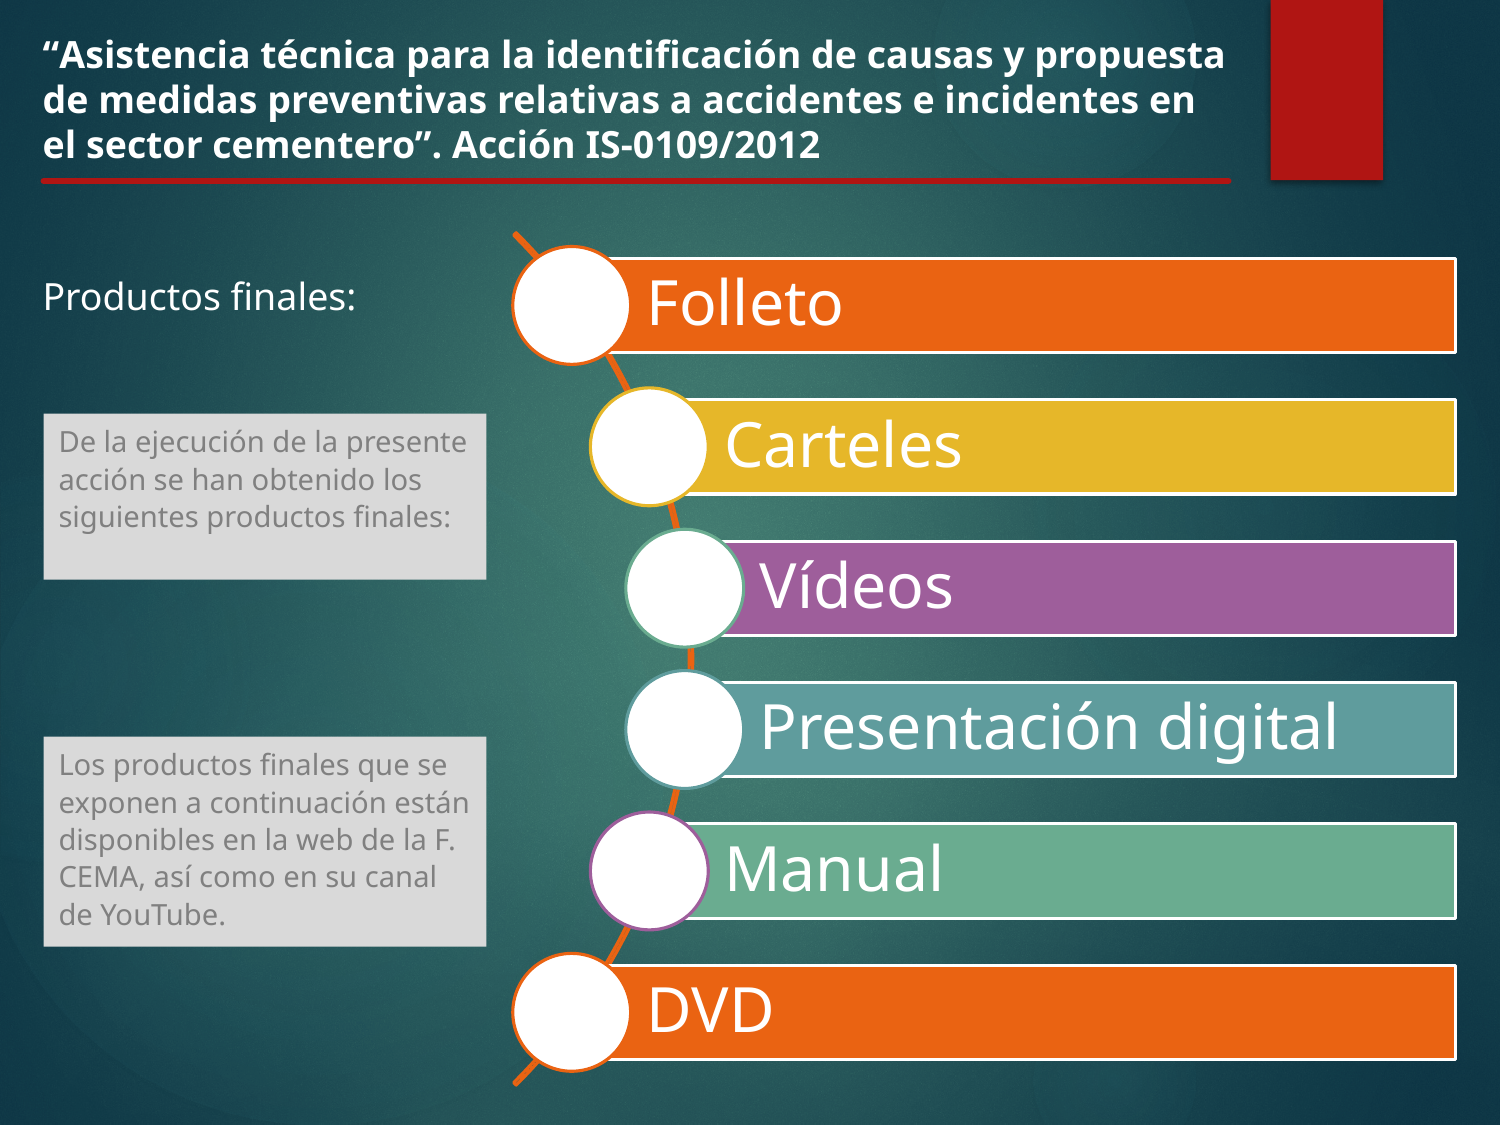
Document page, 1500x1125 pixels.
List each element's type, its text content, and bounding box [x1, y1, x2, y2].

text_box Los productos finales que se exponen a continuación están disponibles en la web de la F. CEMA, así como en su canal de YouTube. [43, 736, 487, 947]
text_box Productos finales: [27, 262, 493, 326]
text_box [499, 210, 1469, 1107]
text_box De la ejecución de la presente acción se han obtenido los siguientes productos finales: [43, 413, 487, 580]
text_box “Asistencia técnica para la identificación de causas y propuesta de medidas preventivas relativas a accidentes e incidentes en el sector cementero”. Acción IS-0109/2012 [27, 23, 1254, 174]
